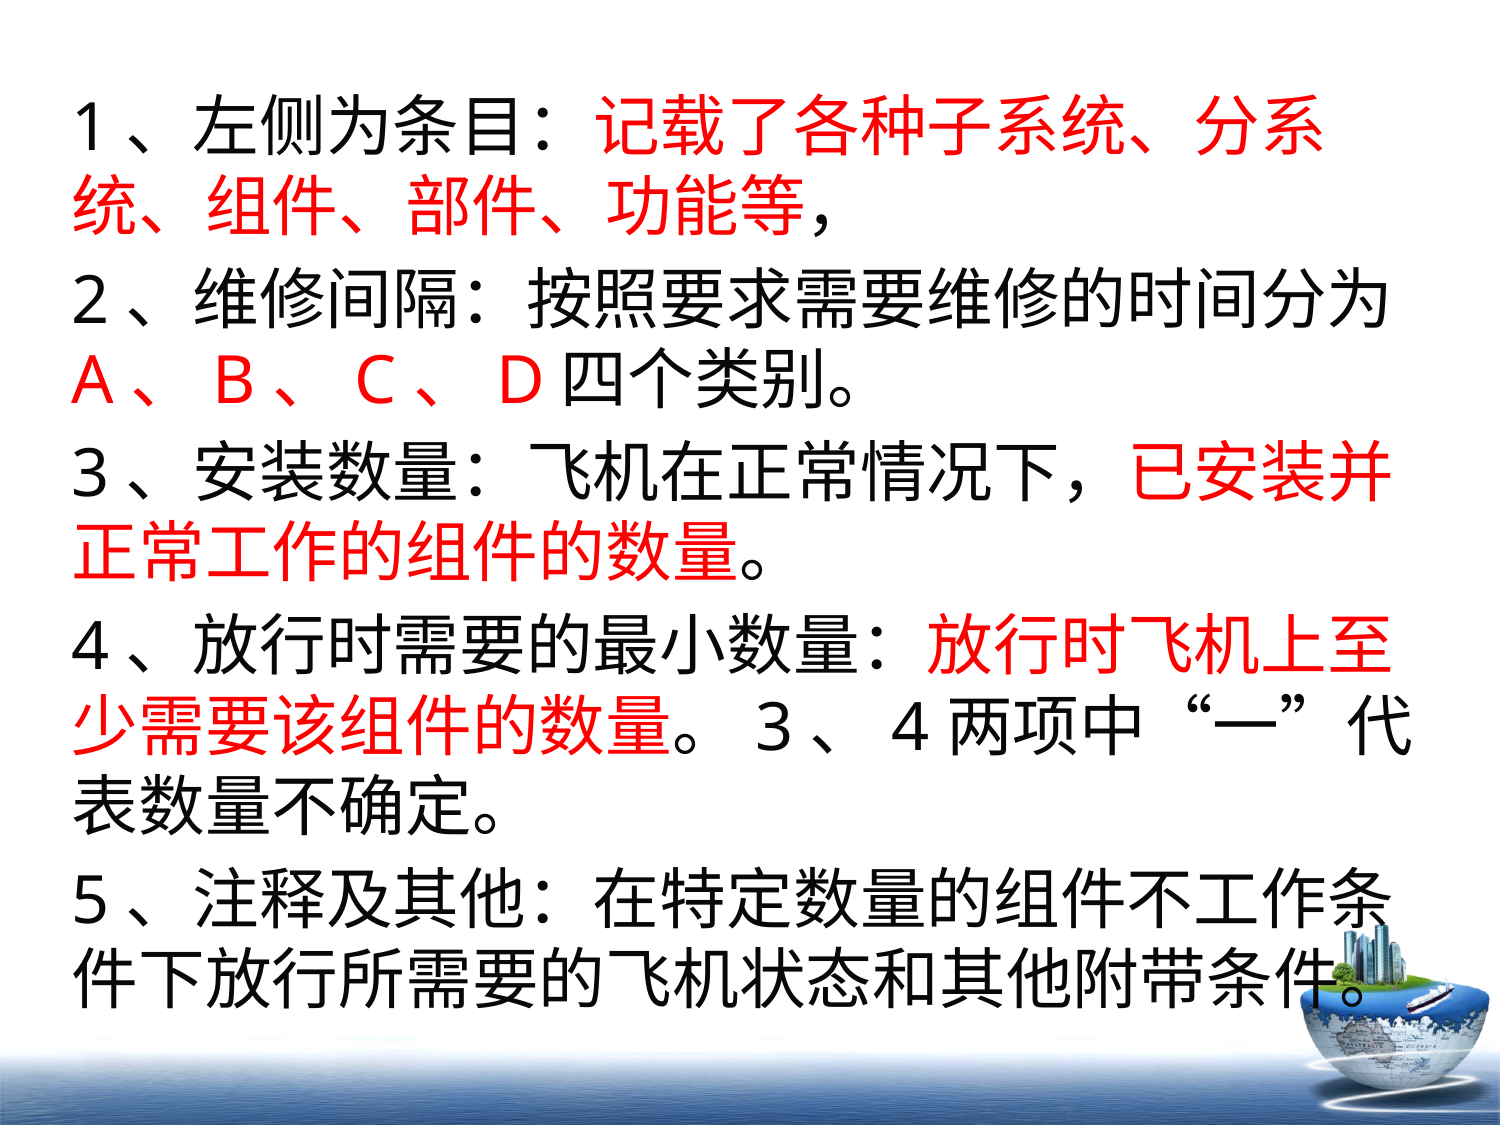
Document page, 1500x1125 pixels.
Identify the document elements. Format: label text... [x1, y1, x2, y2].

picture [0, 920, 1500, 1125]
list 1、左侧为条目：记载了各种子系统、分系统、组件、部件、功能等， 2、维修间隔：按照要求需要维修的时间分为A、B、C、D四个类别。 3、安装数量：飞机在正常情况下，已安装并正常工作的组件的数量。 4、放行时需要的最小数量：放行时飞机上至少需要该组件的数量。3、4两项中“一”代表数量不确定。 5、注释及其他：在特定数量的组件不工作条件下放行所需要的飞机状态和其他附带条件。 [56, 76, 1444, 902]
